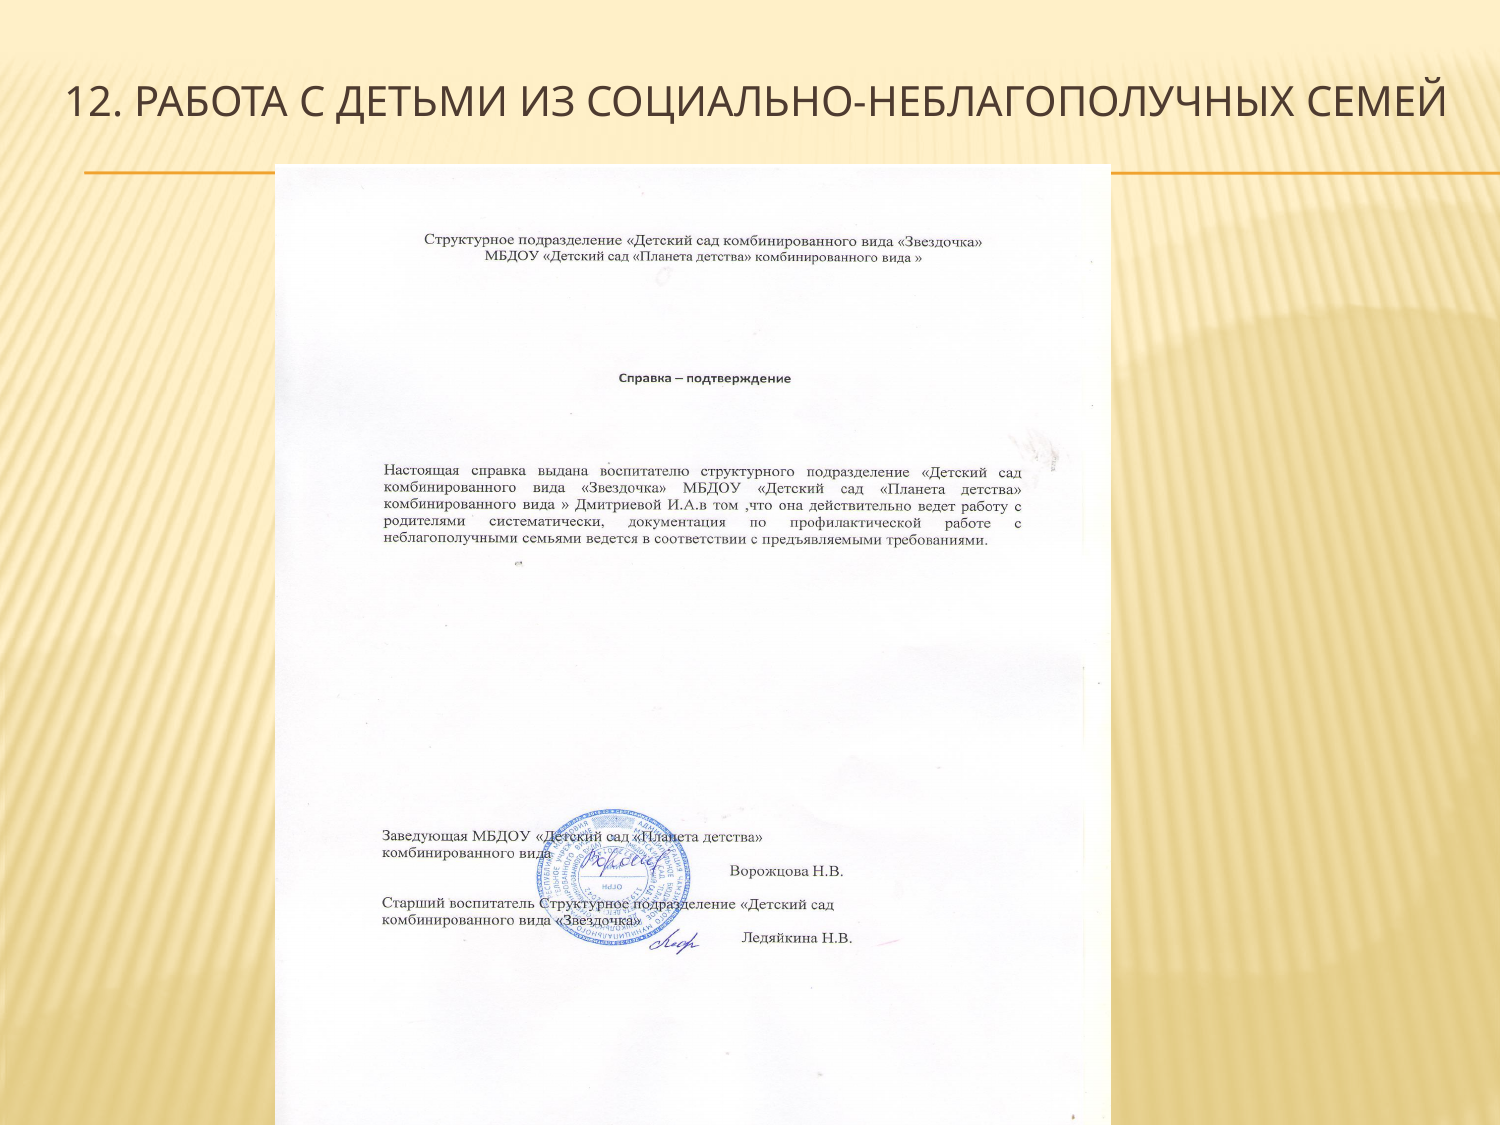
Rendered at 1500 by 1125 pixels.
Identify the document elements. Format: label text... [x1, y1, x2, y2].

title 12. Работа с детьми из социально-неблагополучных семей [50, 37, 1475, 163]
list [274, 164, 1112, 1125]
